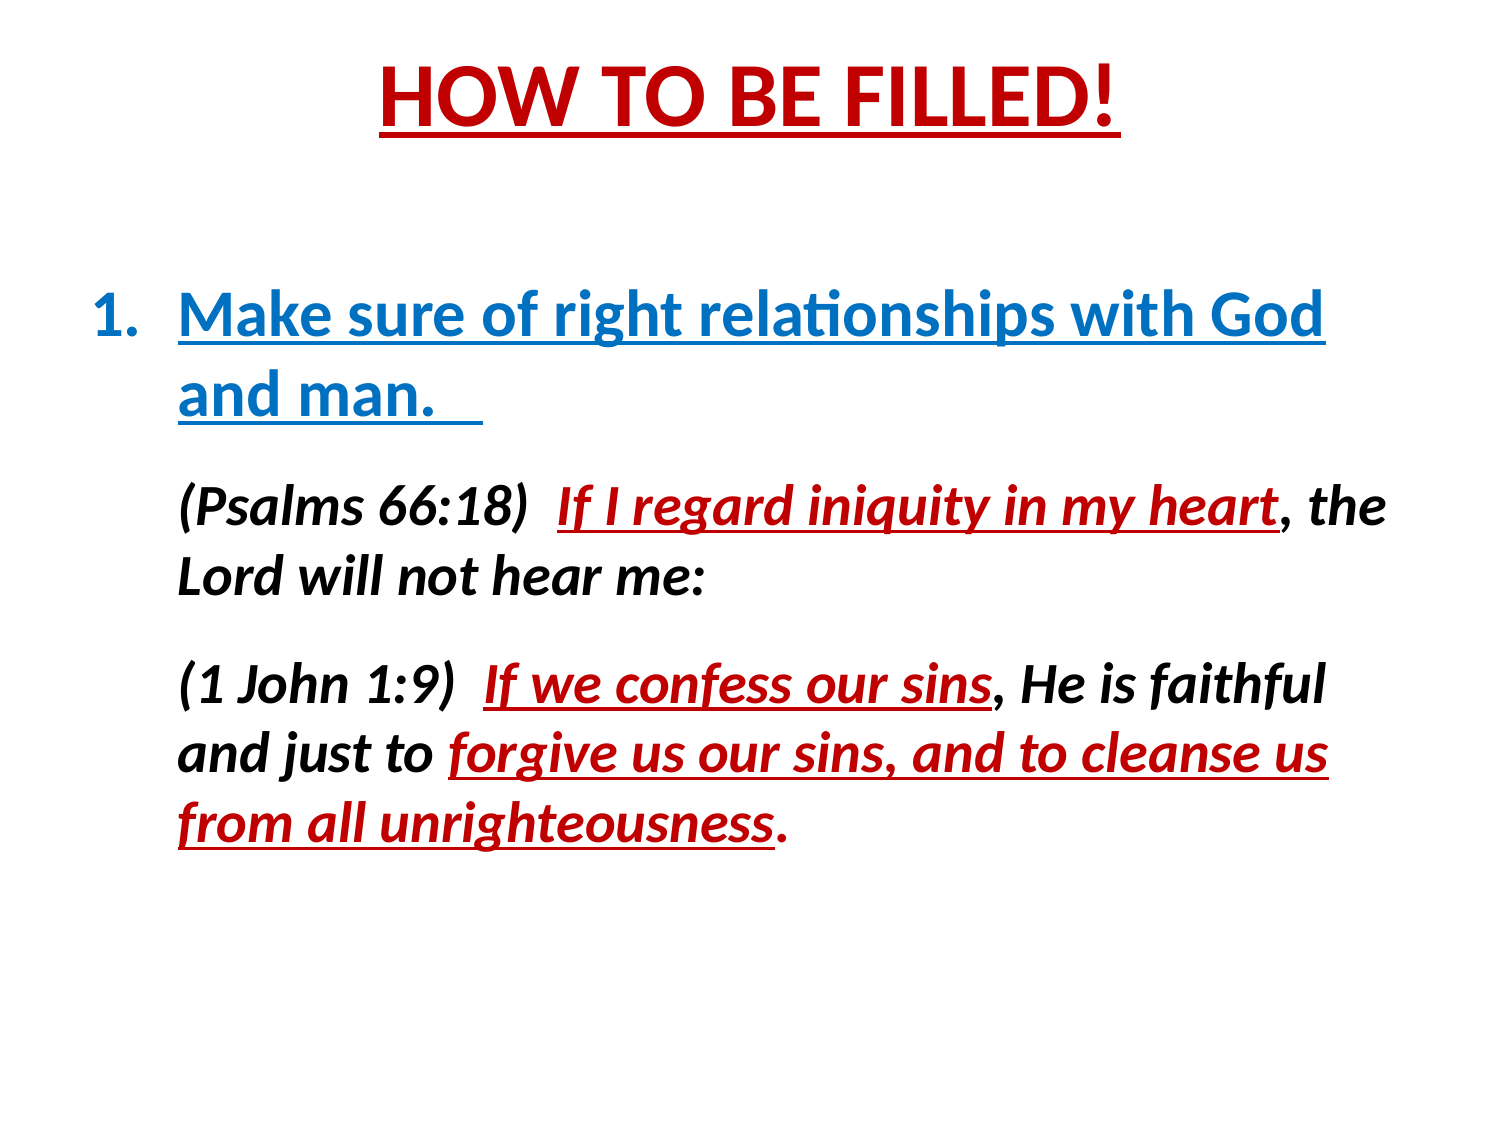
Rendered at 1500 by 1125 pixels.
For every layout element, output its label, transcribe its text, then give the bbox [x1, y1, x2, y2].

title HOW TO BE FILLED! [75, 2, 1425, 178]
list 1. Make sure of right relationships with God and man. (Psalms 66:18) If I regard iniquity in my heart, the Lord will not hear me: (1 John 1:9) If we confess our sins, He is faithful and just to forgive us our sins, and to cleanse us from all unrighteousness. [75, 262, 1425, 1005]
